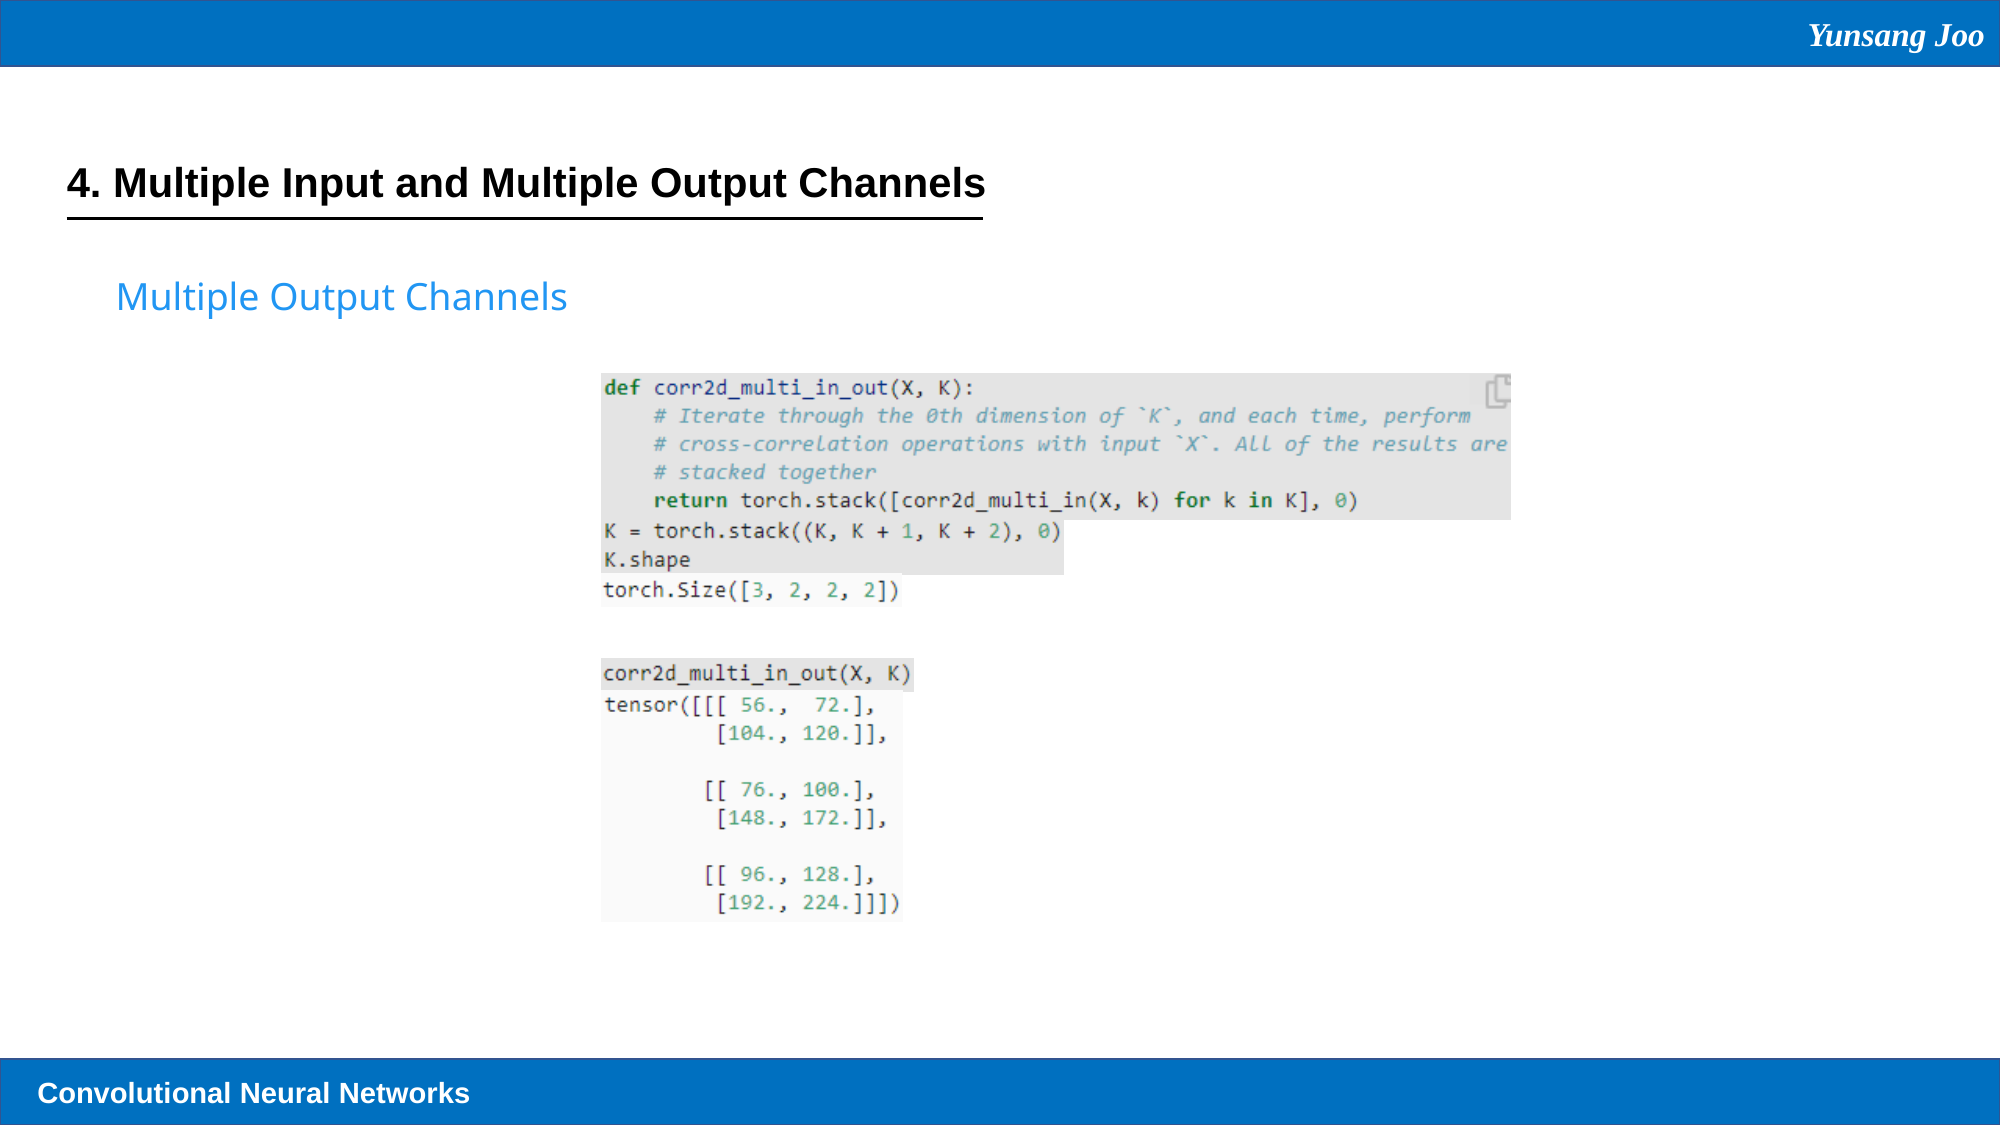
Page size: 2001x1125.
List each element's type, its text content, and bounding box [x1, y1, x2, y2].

text_box Multiple Output Channels [100, 265, 1104, 325]
picture [601, 658, 914, 922]
text_box Yunsang Joo [0, 0, 2000, 67]
text_box [0, 1058, 2000, 1125]
text_box 4. Multiple Input and Multiple Output Channels [52, 148, 1346, 214]
picture [601, 373, 1511, 607]
text_box Convolutional Neural Networks [22, 1066, 486, 1117]
